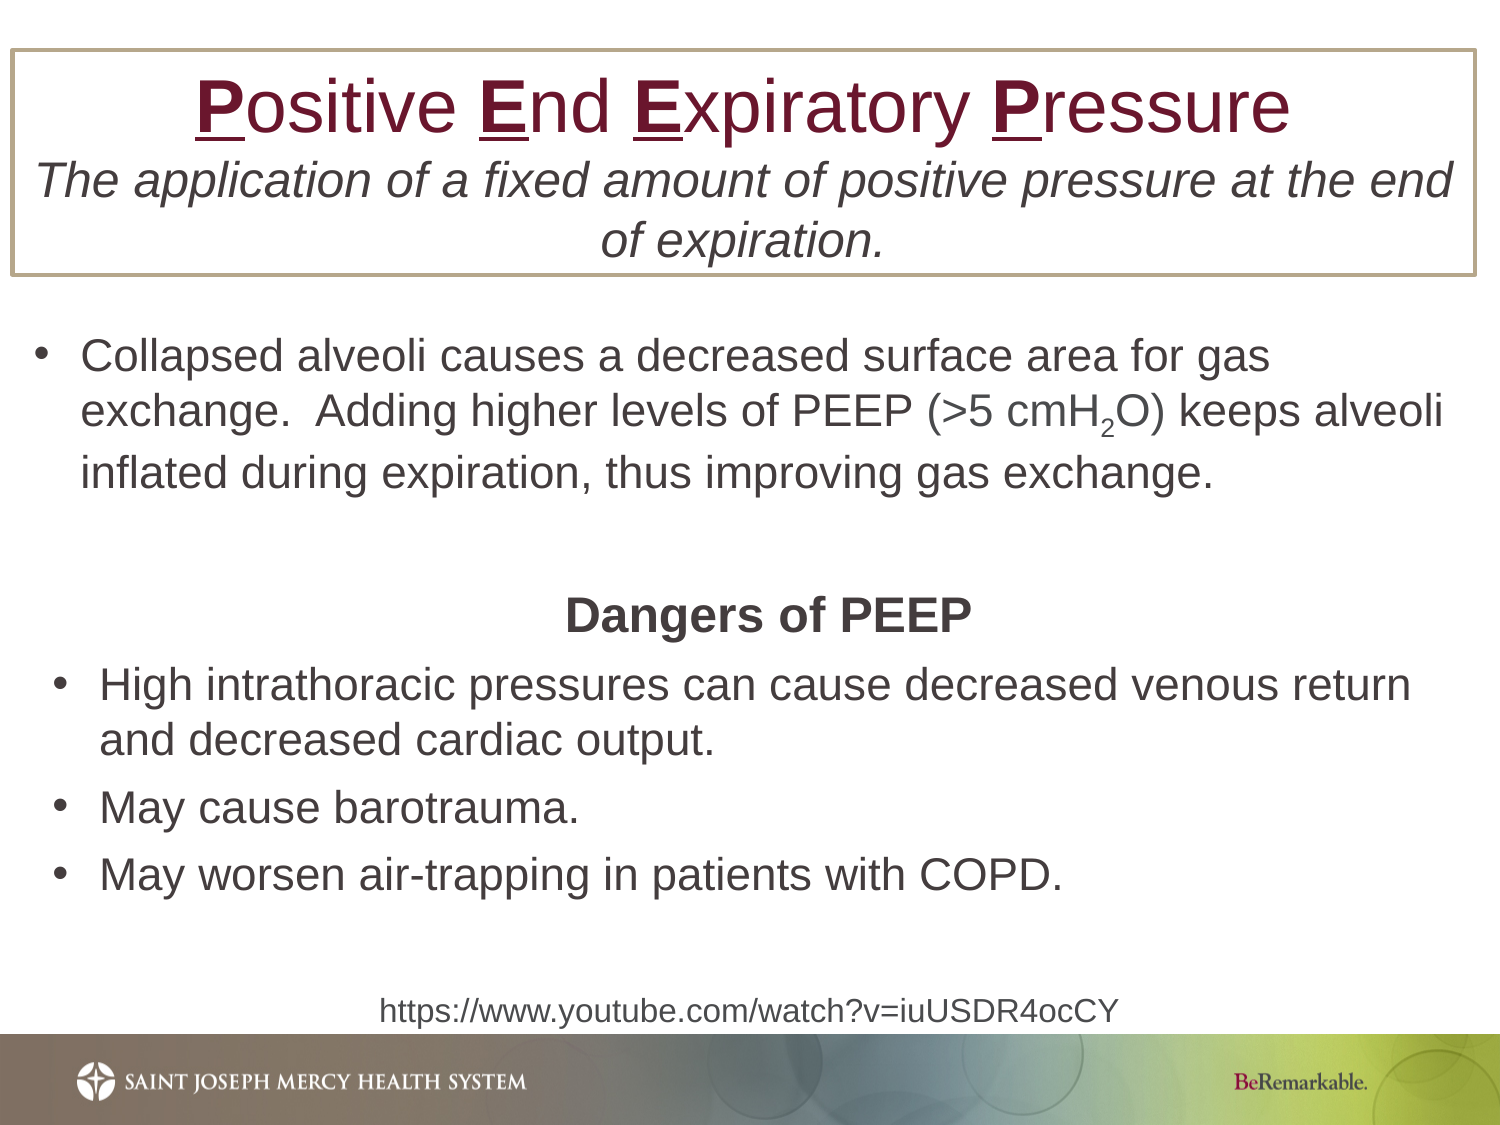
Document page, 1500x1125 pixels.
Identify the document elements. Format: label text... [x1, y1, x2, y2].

text_box Dangers of PEEP High intrathoracic pressures can cause decreased venous return and decreased cardiac output. May cause barotrauma. May worsen air-trapping in patients with COPD. [37, 574, 1500, 908]
text_box Positive End Expiratory Pressure The application of a fixed amount of positive pressure at the end of expiration. [10, 48, 1477, 277]
text_box https://www.youtube.com/watch?v=iuUSDR4ocCY [0, 981, 1500, 1037]
text_box Collapsed alveoli causes a decreased surface area for gas exchange. Adding higher levels of PEEP (>5 cmH2O) keeps alveoli inflated during expiration, thus improving gas exchange. [18, 318, 1482, 506]
picture [0, 1037, 1500, 1125]
